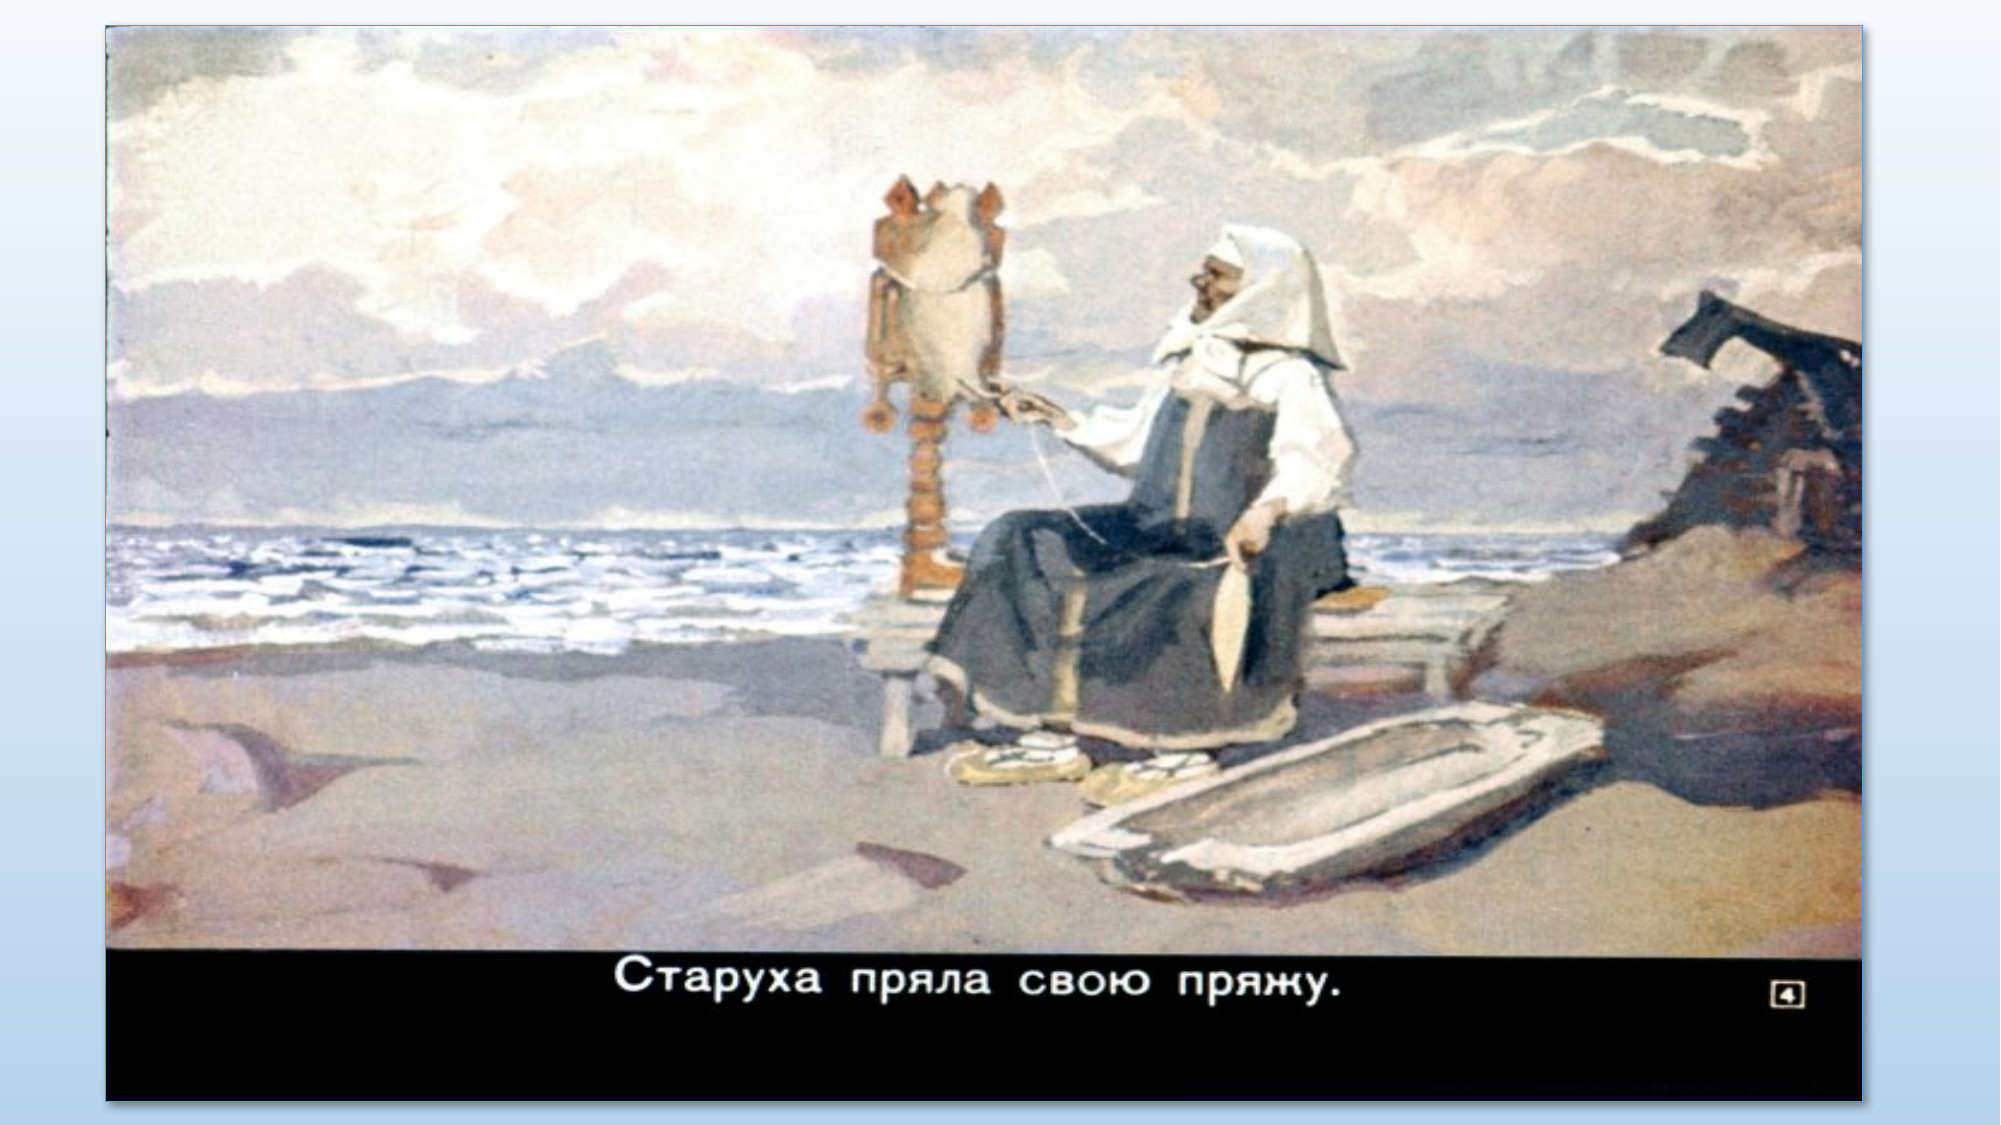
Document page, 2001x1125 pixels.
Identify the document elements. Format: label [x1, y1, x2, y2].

picture [105, 25, 1863, 1102]
